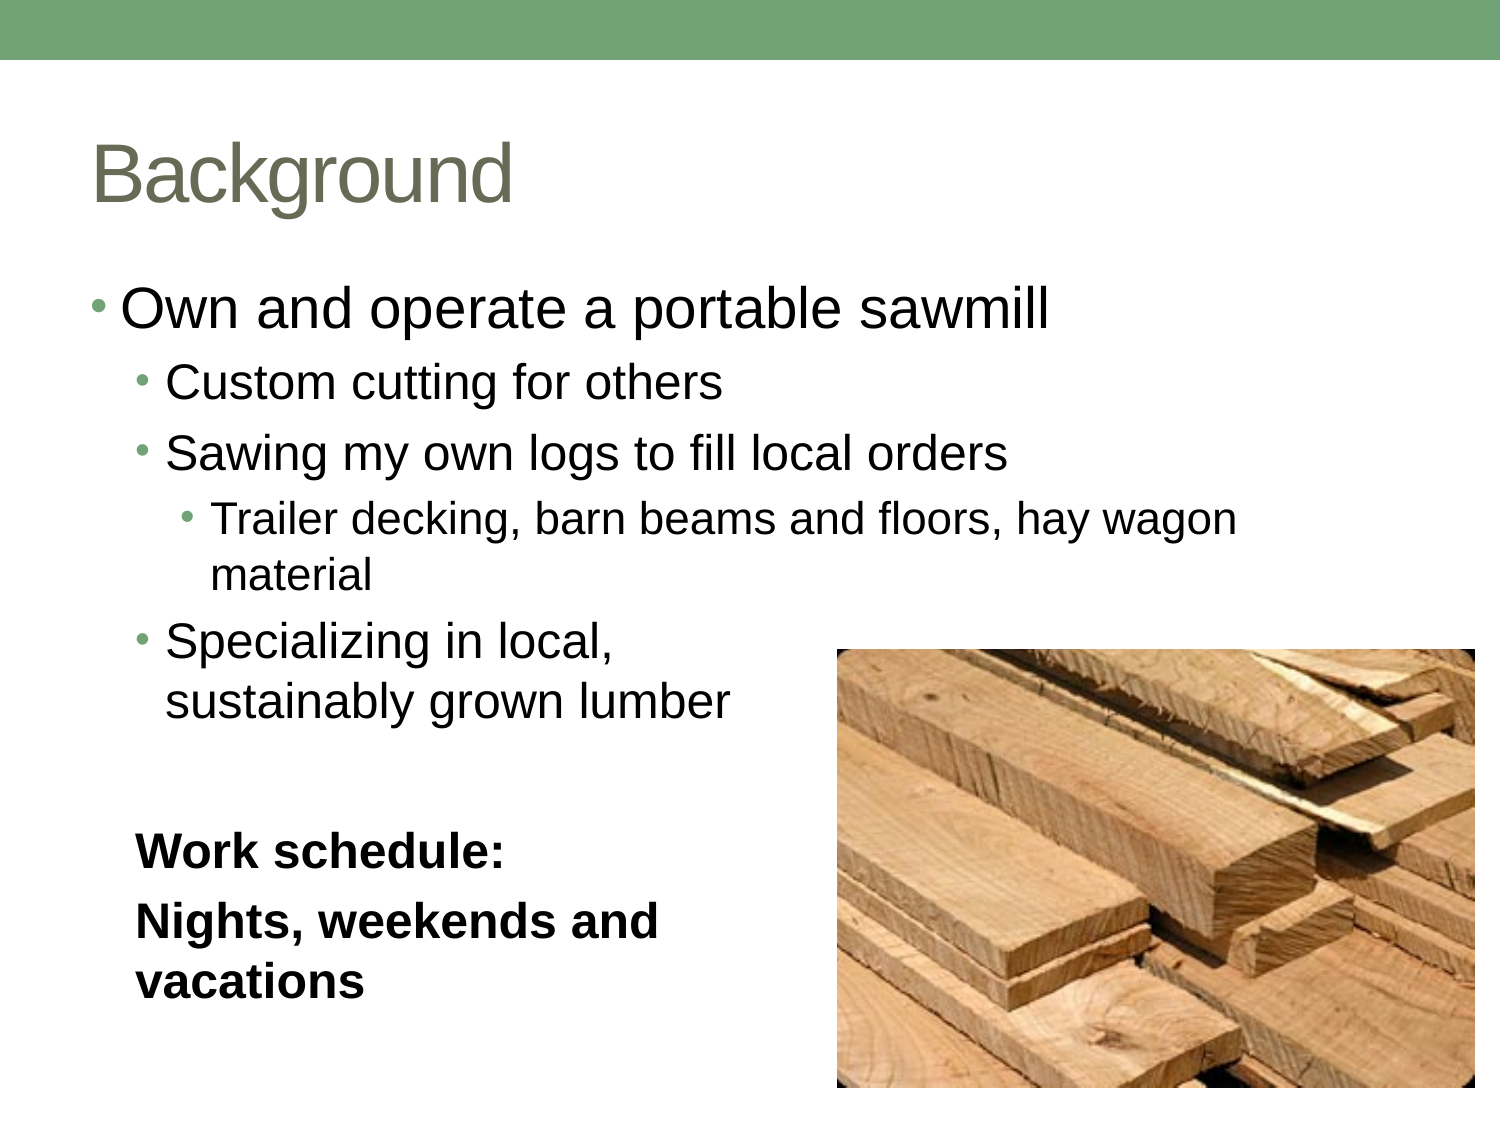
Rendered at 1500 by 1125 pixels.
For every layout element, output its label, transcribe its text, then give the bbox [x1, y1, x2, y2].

list Own and operate a portable sawmill Custom cutting for others Sawing my own logs to fill local orders Trailer decking, barn beams and floors, hay wagon material Specializing in local, sustainably grown lumber Work schedule: Nights, weekends and vacations [75, 262, 1425, 1063]
picture [837, 649, 1476, 1088]
title Background [75, 87, 1425, 250]
